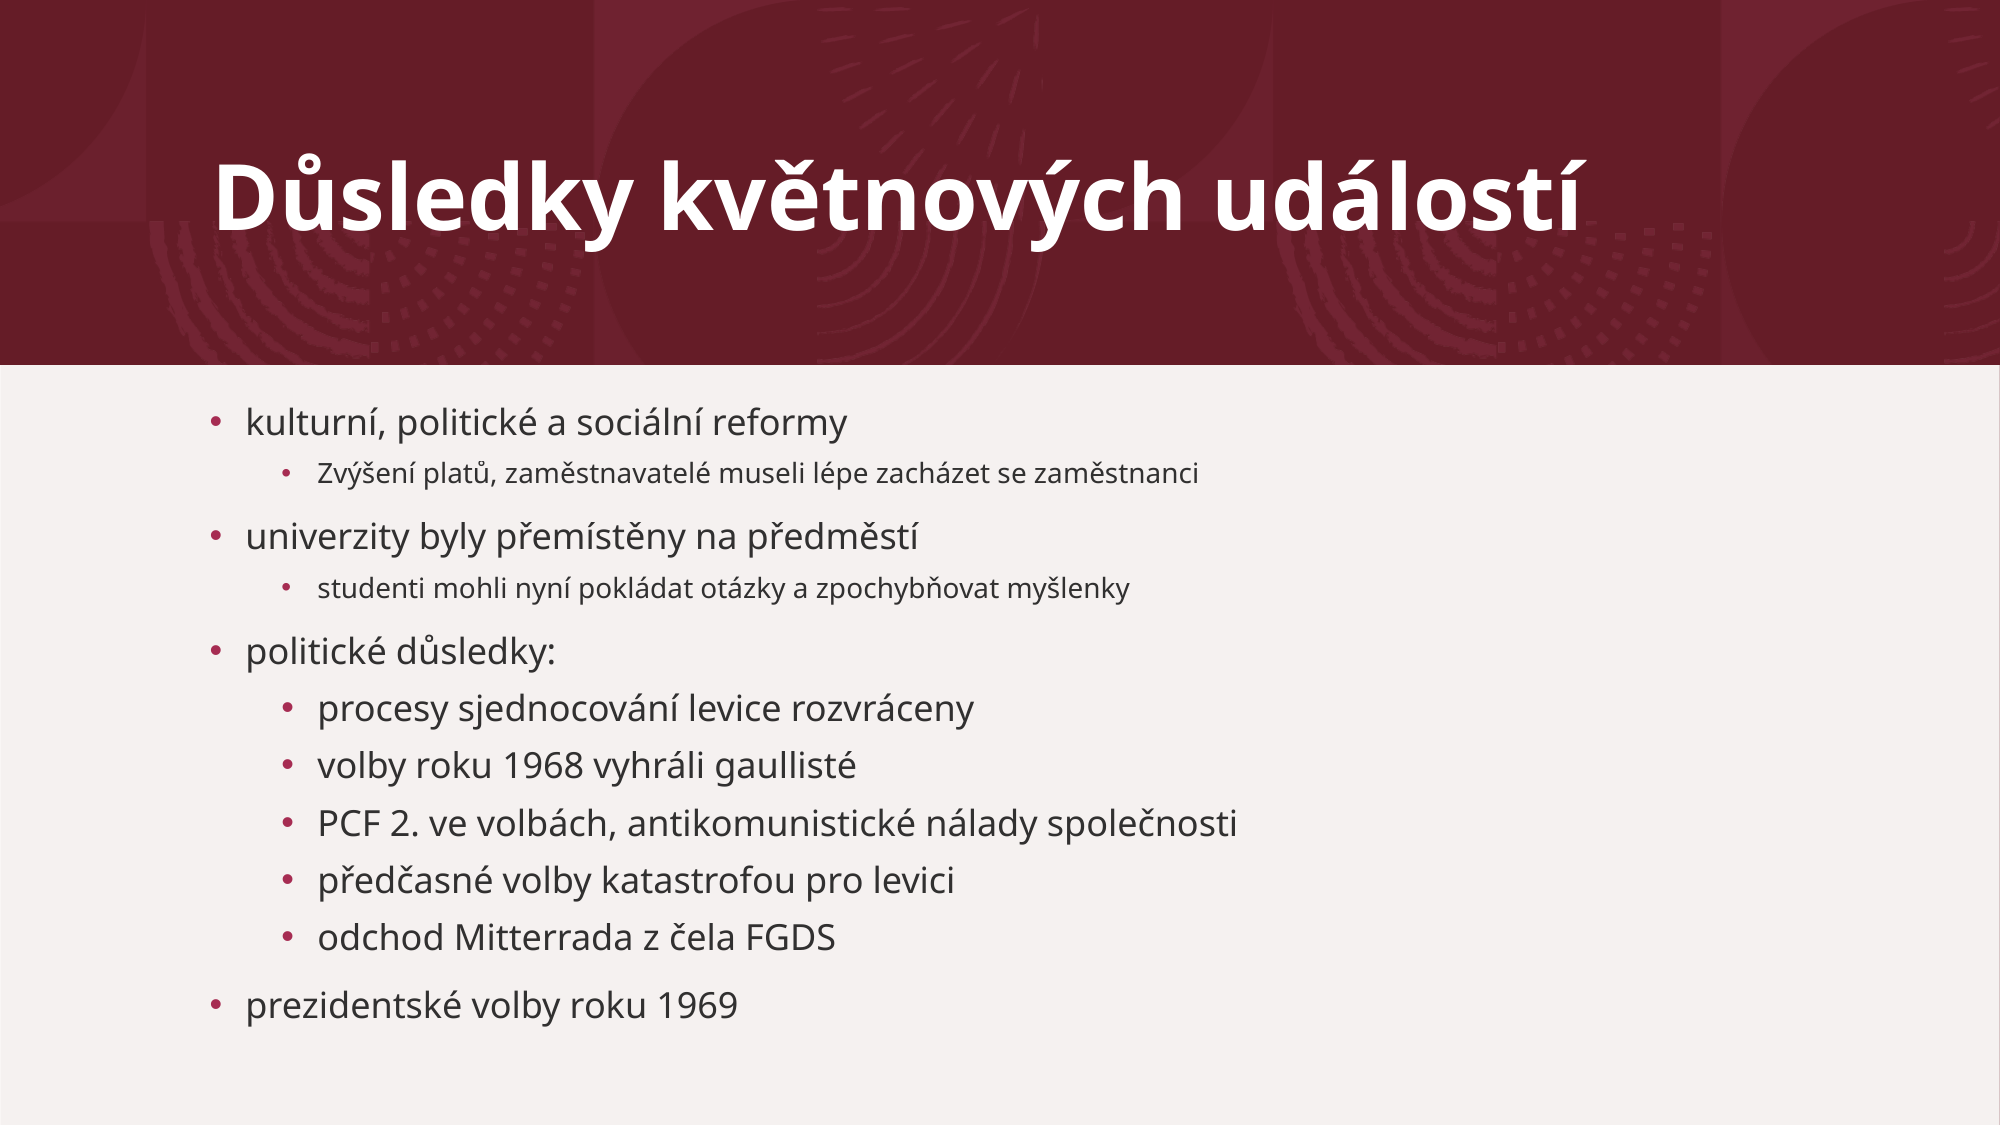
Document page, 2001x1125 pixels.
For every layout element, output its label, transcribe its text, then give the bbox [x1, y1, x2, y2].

title Důsledky květnových událostí [196, 62, 1838, 325]
text_box [0, 0, 2000, 366]
list kulturní, politické a sociální reformy Zvýšení platů, zaměstnavatelé museli lépe zacházet se zaměstnanci univerzity byly přemístěny na předměstí studenti mohli nyní pokládat otázky a zpochybňovat myšlenky politické důsledky: procesy sjednocování levice rozvráceny volby roku 1968 vyhráli gaullisté PCF 2. ve volbách, antikomunistické nálady společnosti předčasné volby katastrofou pro levici odchod Mitterrada z čela FGDS prezidentské volby roku 1969 [194, 387, 1638, 1034]
text_box [0, 366, 2000, 1125]
